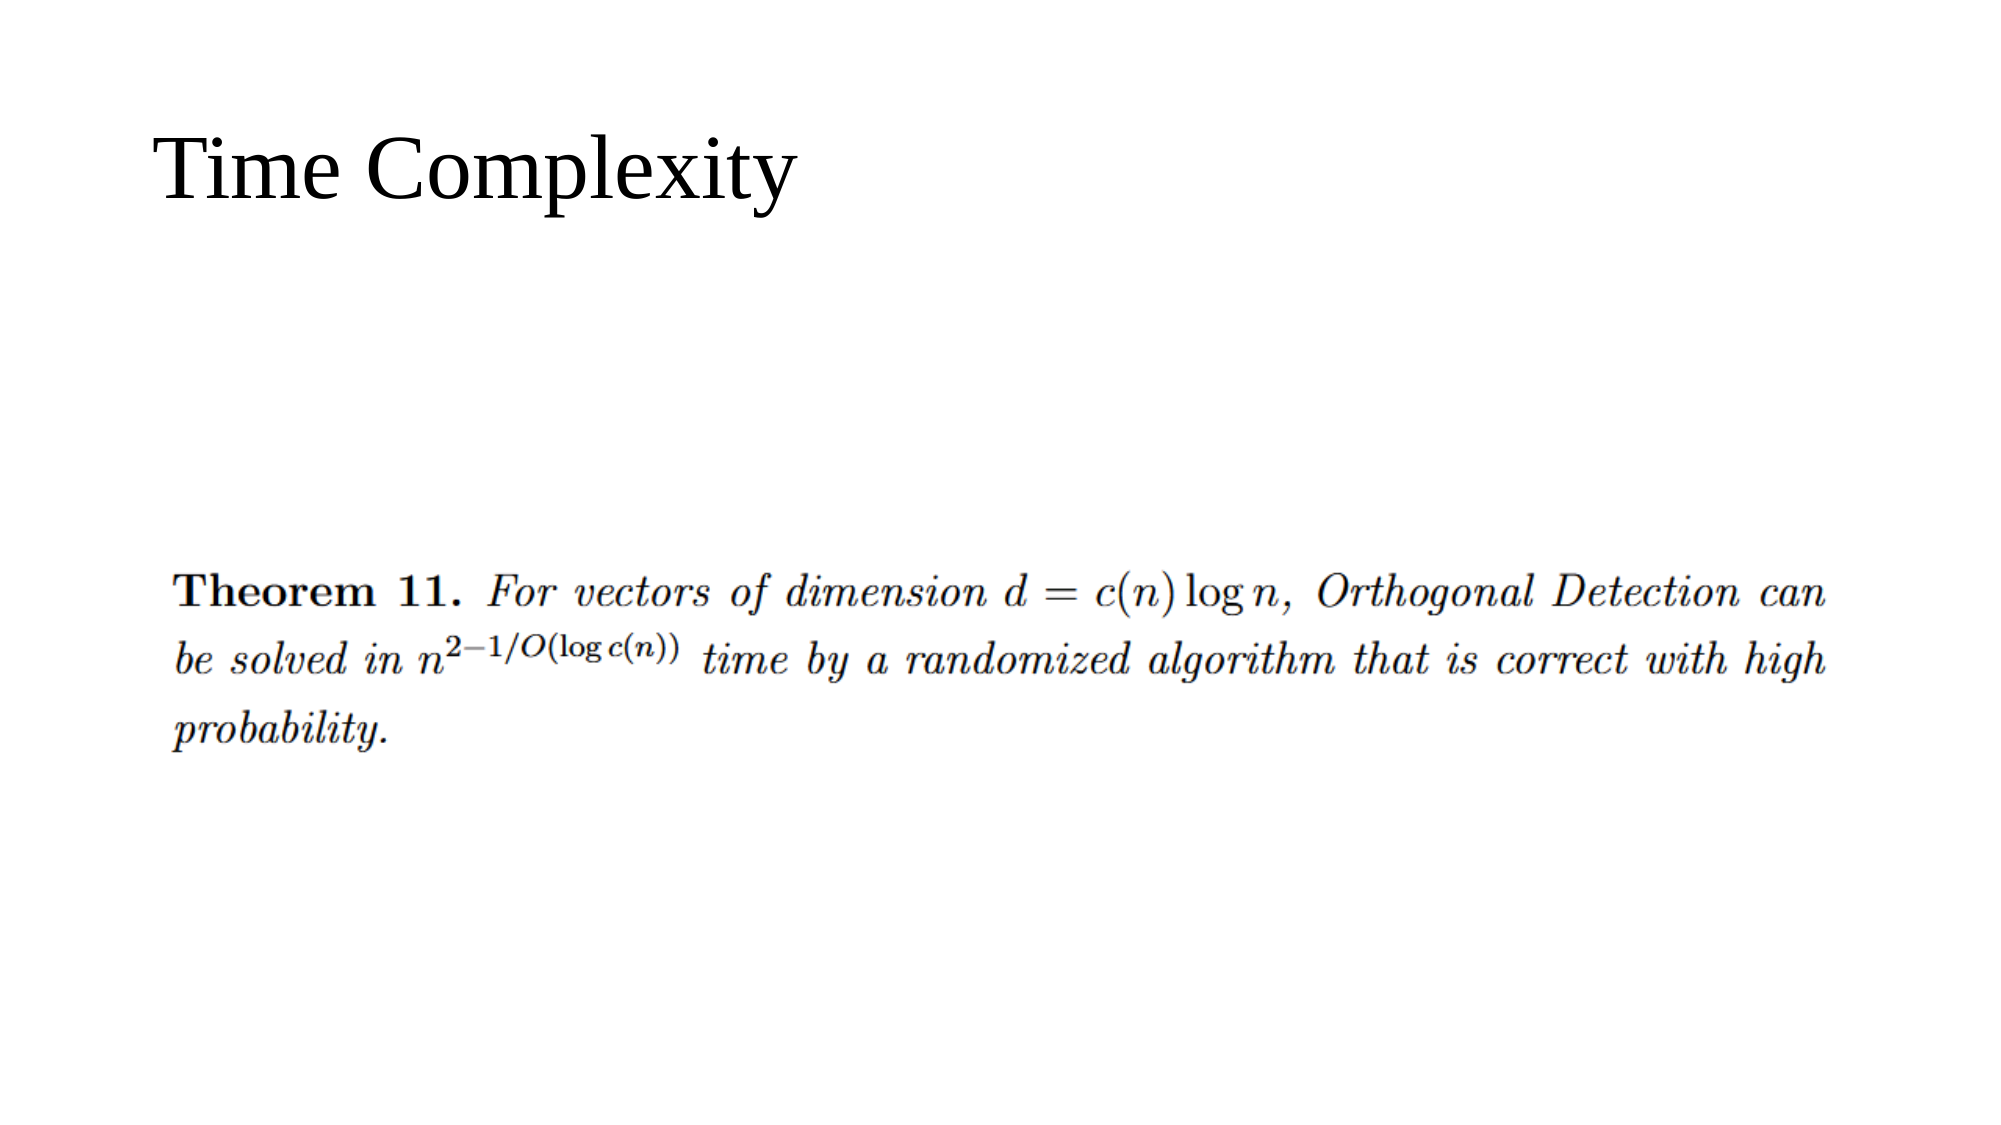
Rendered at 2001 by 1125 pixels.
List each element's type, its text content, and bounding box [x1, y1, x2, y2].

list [156, 559, 1844, 754]
title Time Complexity [137, 59, 1863, 278]
